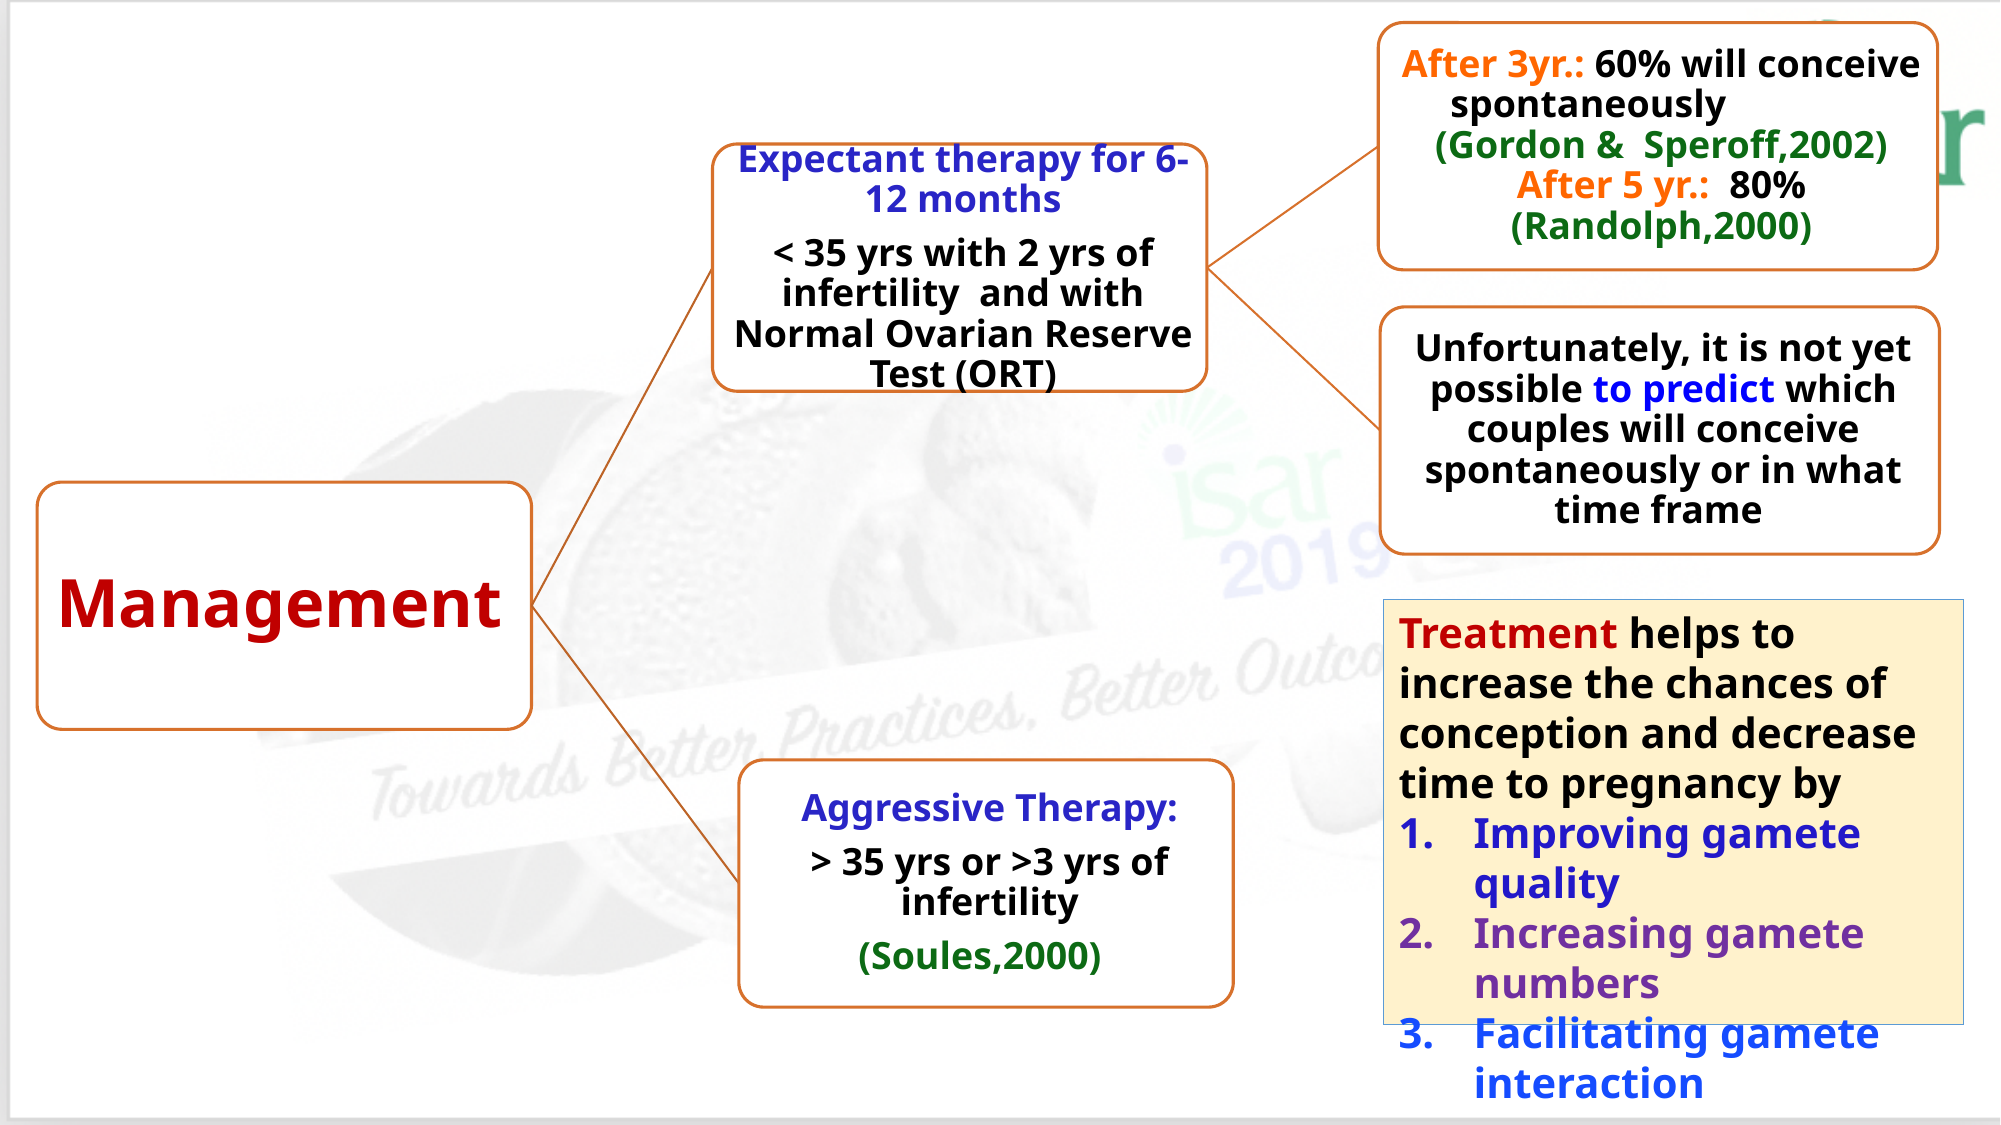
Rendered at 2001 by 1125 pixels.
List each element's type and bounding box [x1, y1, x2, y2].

picture [0, 0, 2001, 1125]
text_box [37, 0, 1982, 1100]
